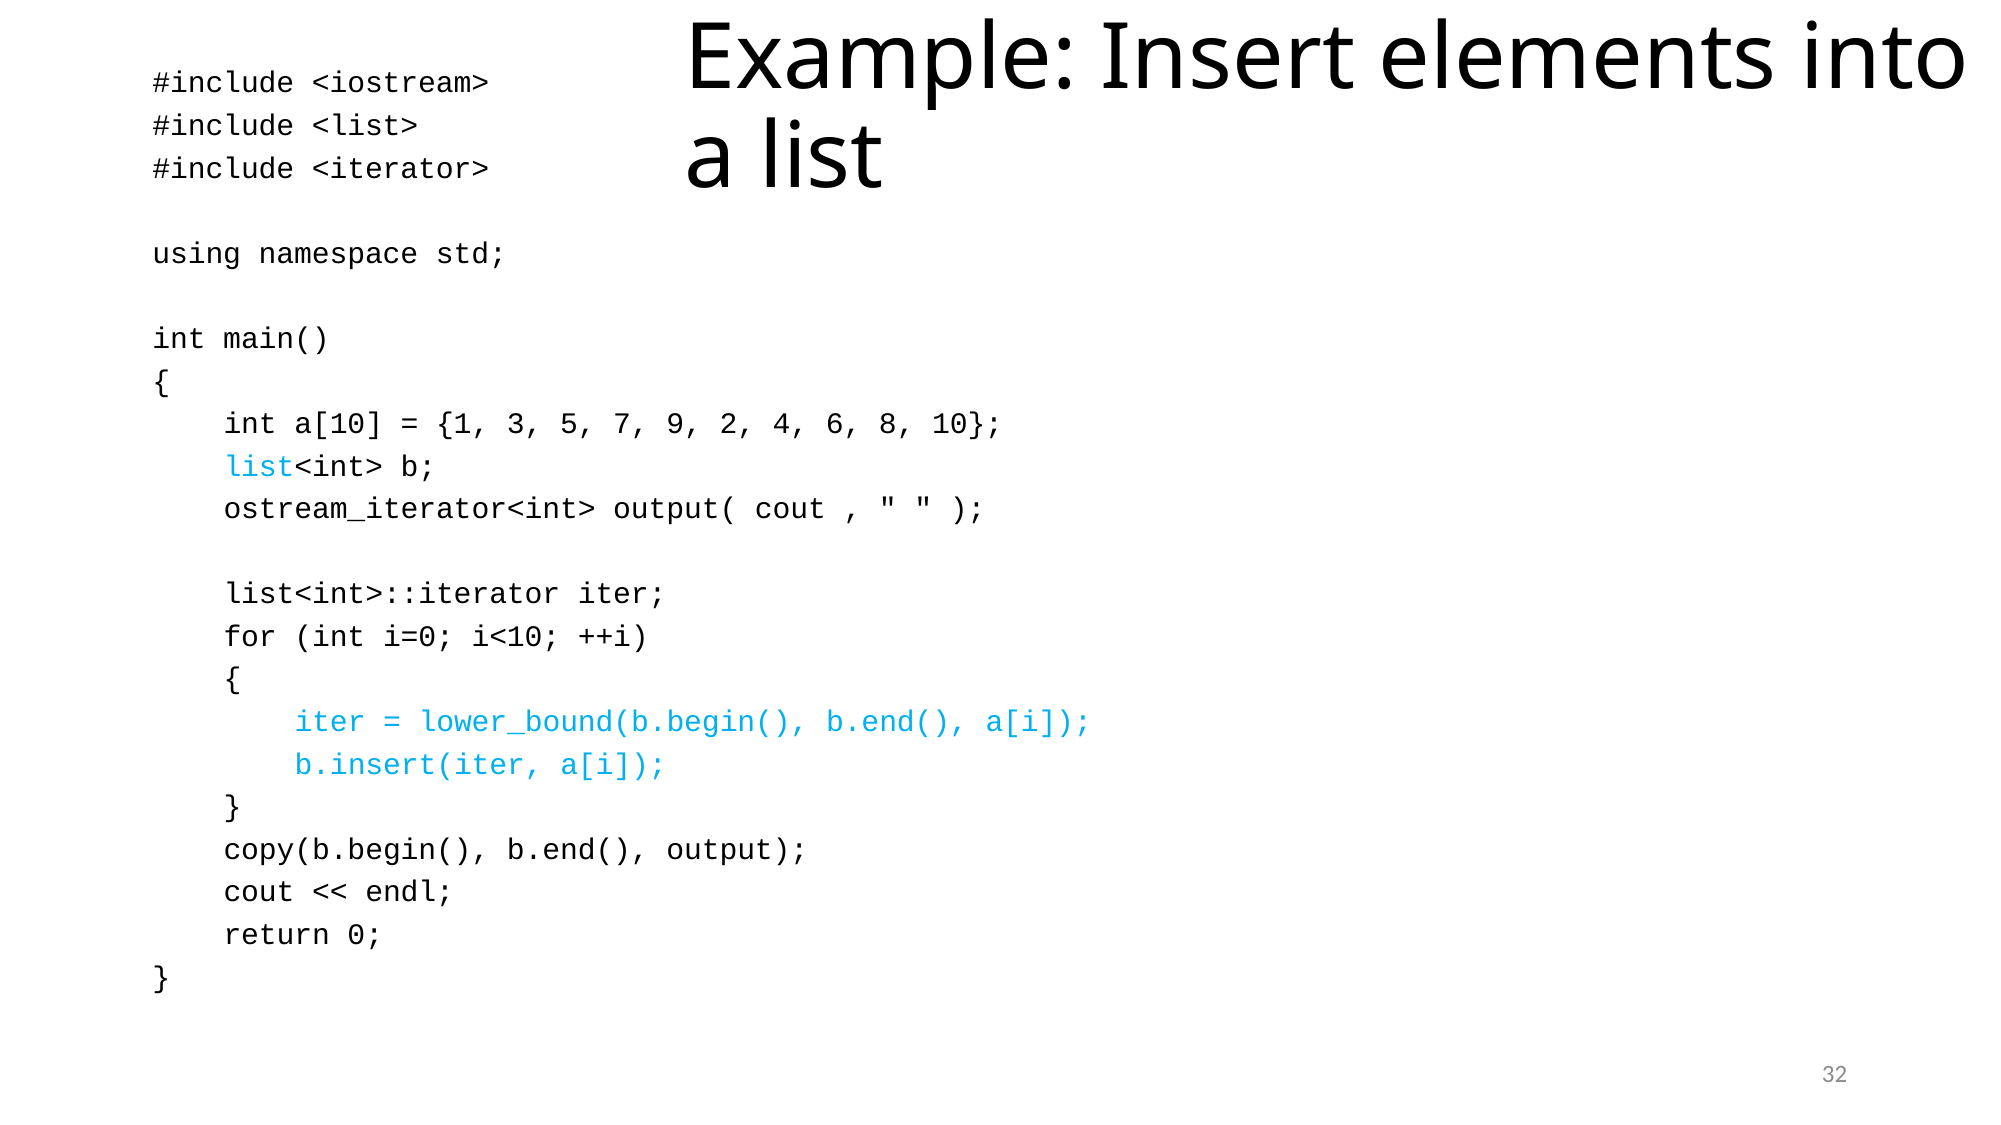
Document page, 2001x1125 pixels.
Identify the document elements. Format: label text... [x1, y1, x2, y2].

slide_number 32 [1412, 1042, 1863, 1103]
title Example: Insert elements into a list [669, 0, 2000, 218]
list #include <iostream> #include <list> #include <iterator> using namespace std; int main() { int a[10] = {1, 3, 5, 7, 9, 2, 4, 6, 8, 10}; list<int> b; ostream_iterator<int> output( cout , " " ); list<int>::iterator iter; for (int i=0; i<10; ++i) { iter = lower_bound(b.begin(), b.end(), a[i]); b.insert(iter, a[i]); } copy(b.begin(), b.end(), output); cout << endl; return 0; } [137, 59, 1863, 1014]
